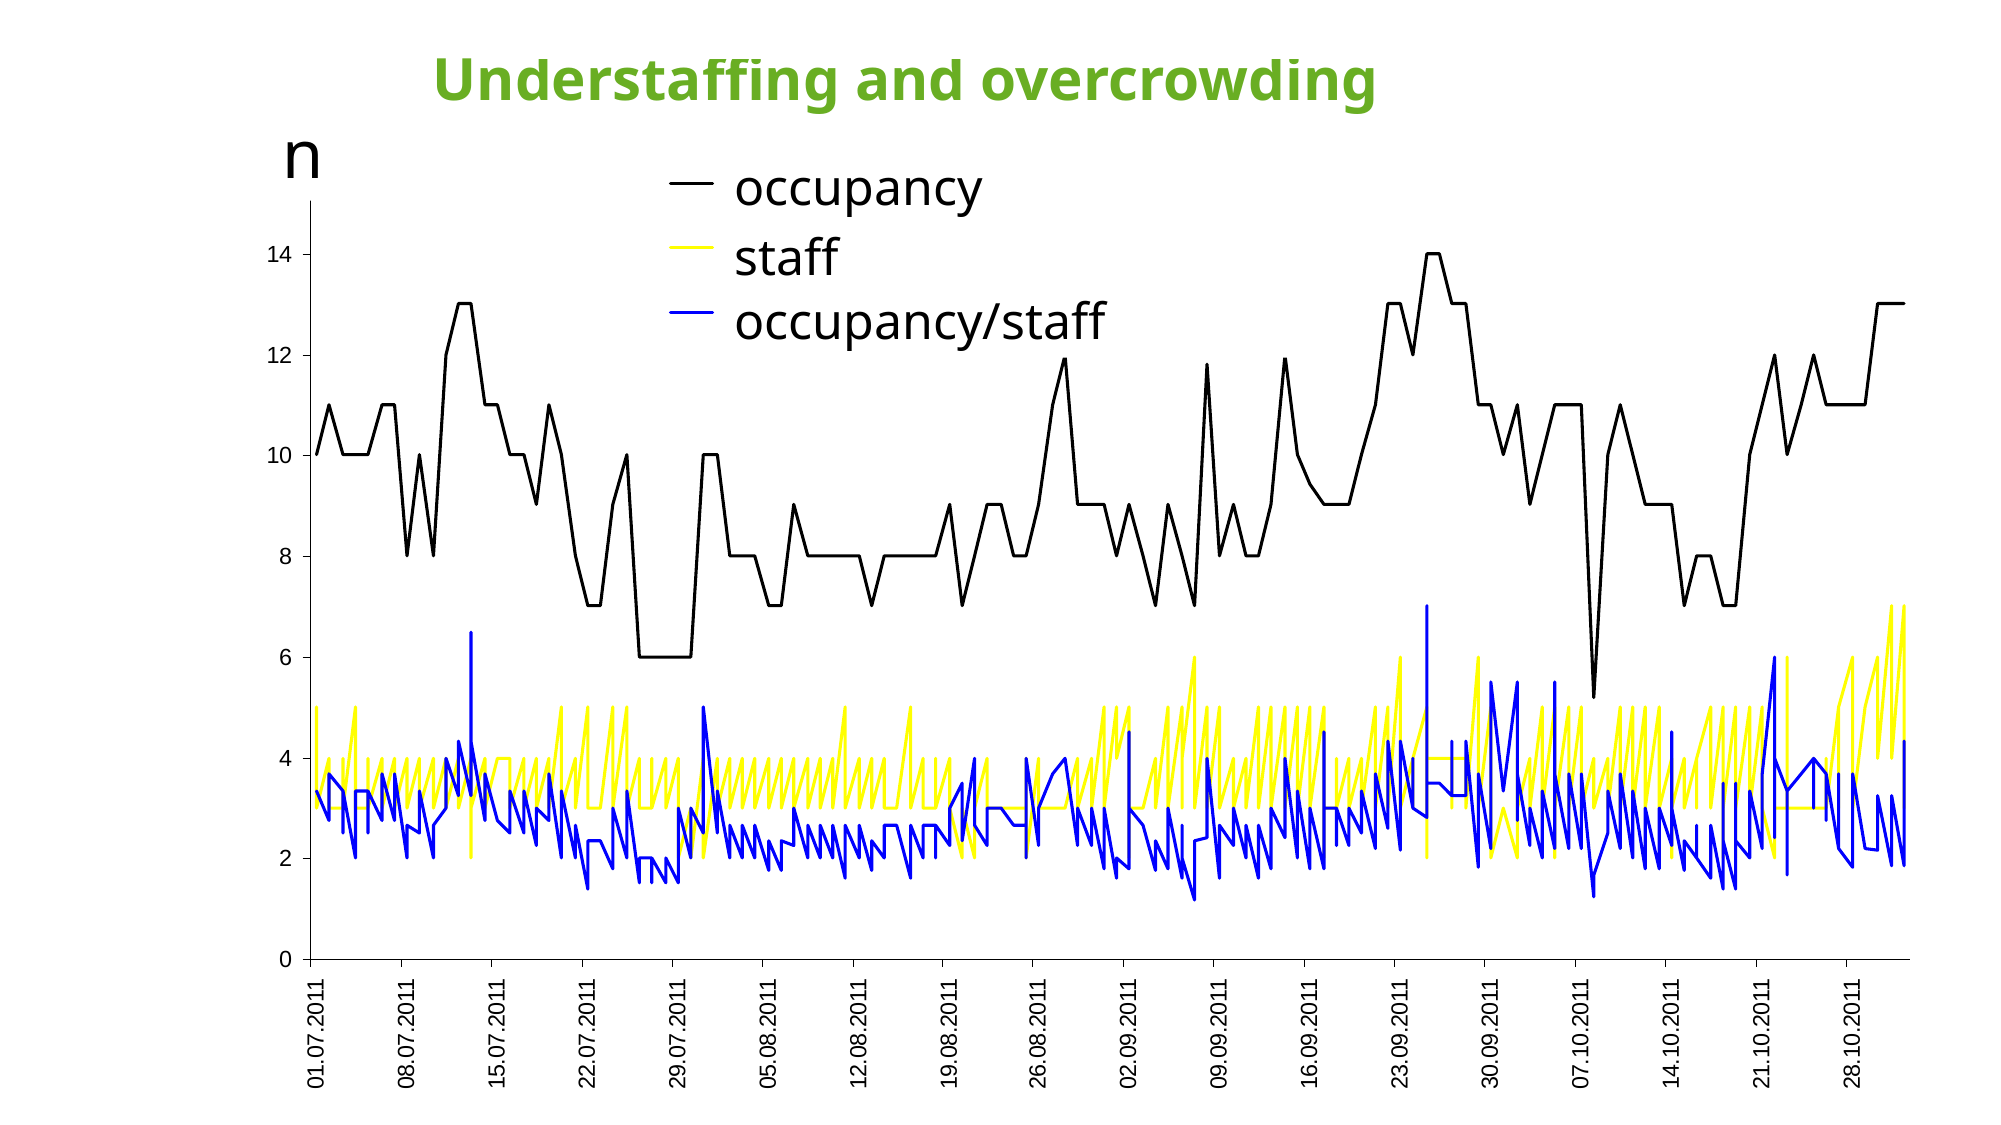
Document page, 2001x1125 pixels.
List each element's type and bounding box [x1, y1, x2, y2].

picture [255, 0, 1937, 1101]
